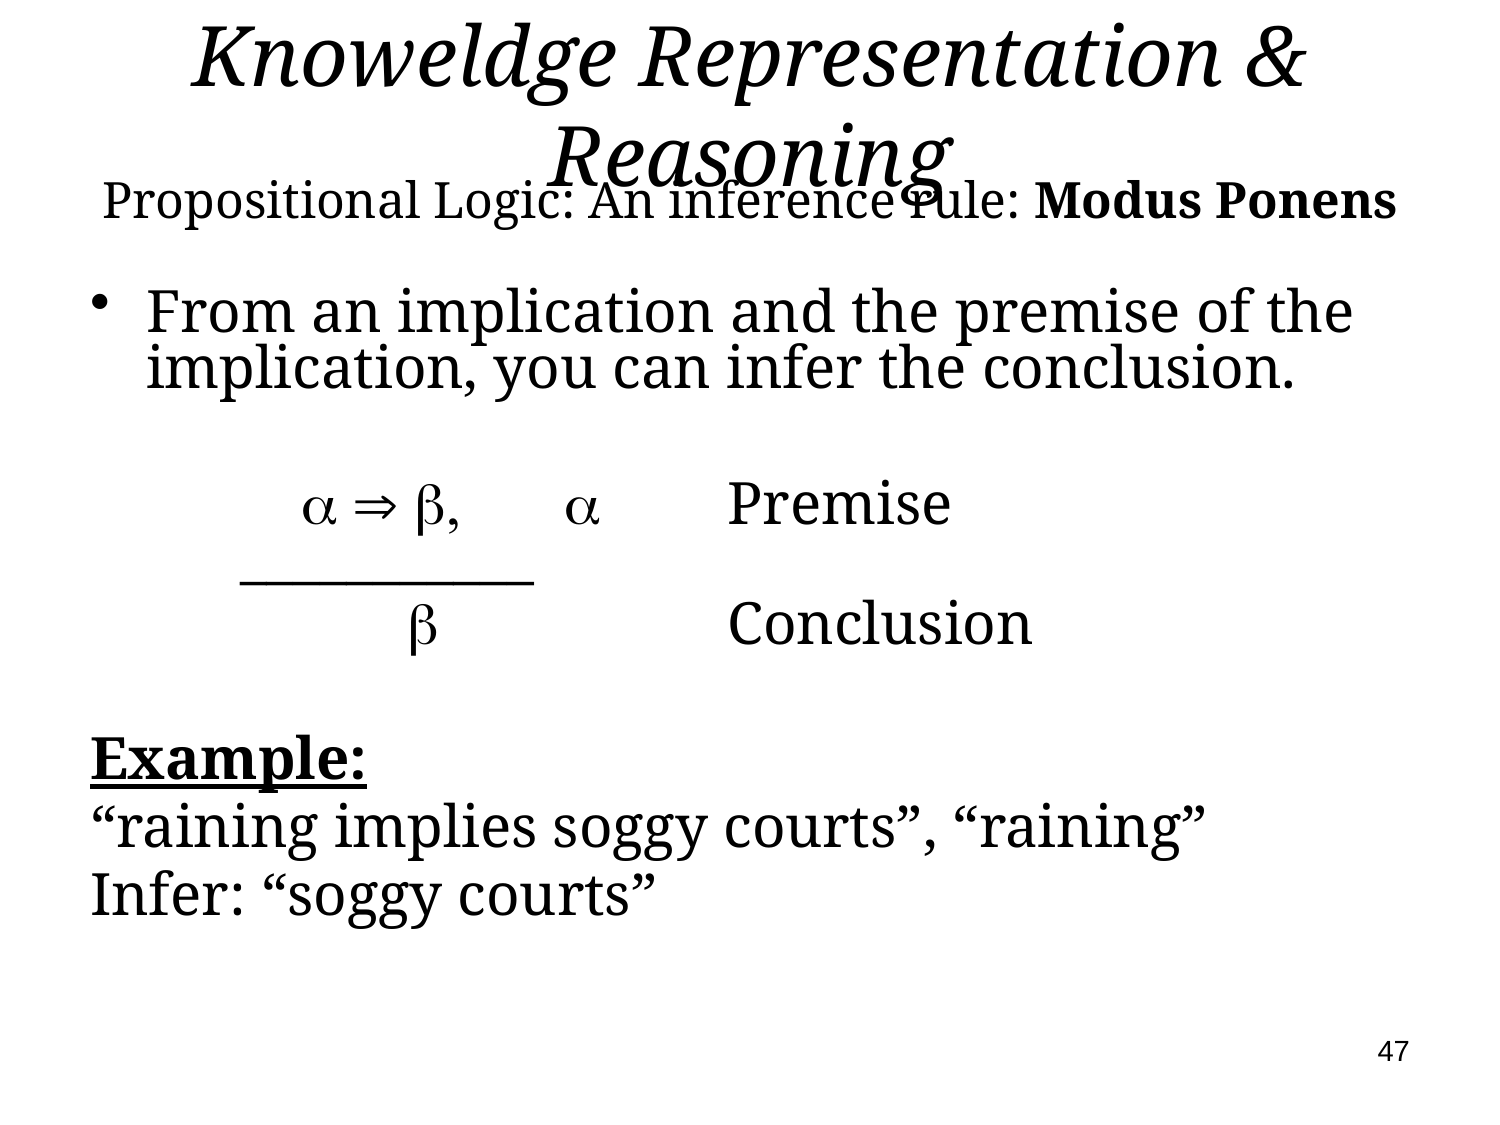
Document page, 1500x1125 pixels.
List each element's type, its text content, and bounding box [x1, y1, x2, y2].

list Propositional Logic: An inference rule: Modus Ponens From an implication and the premise of the implication, you can infer the conclusion.     Premise ___________  Conclusion Example: “raining implies soggy courts”, “raining” Infer: “soggy courts” [74, 172, 1426, 1006]
title Knoweldge Representation & Reasoning [74, 44, 1426, 162]
slide_number 47 [1074, 1024, 1426, 1103]
